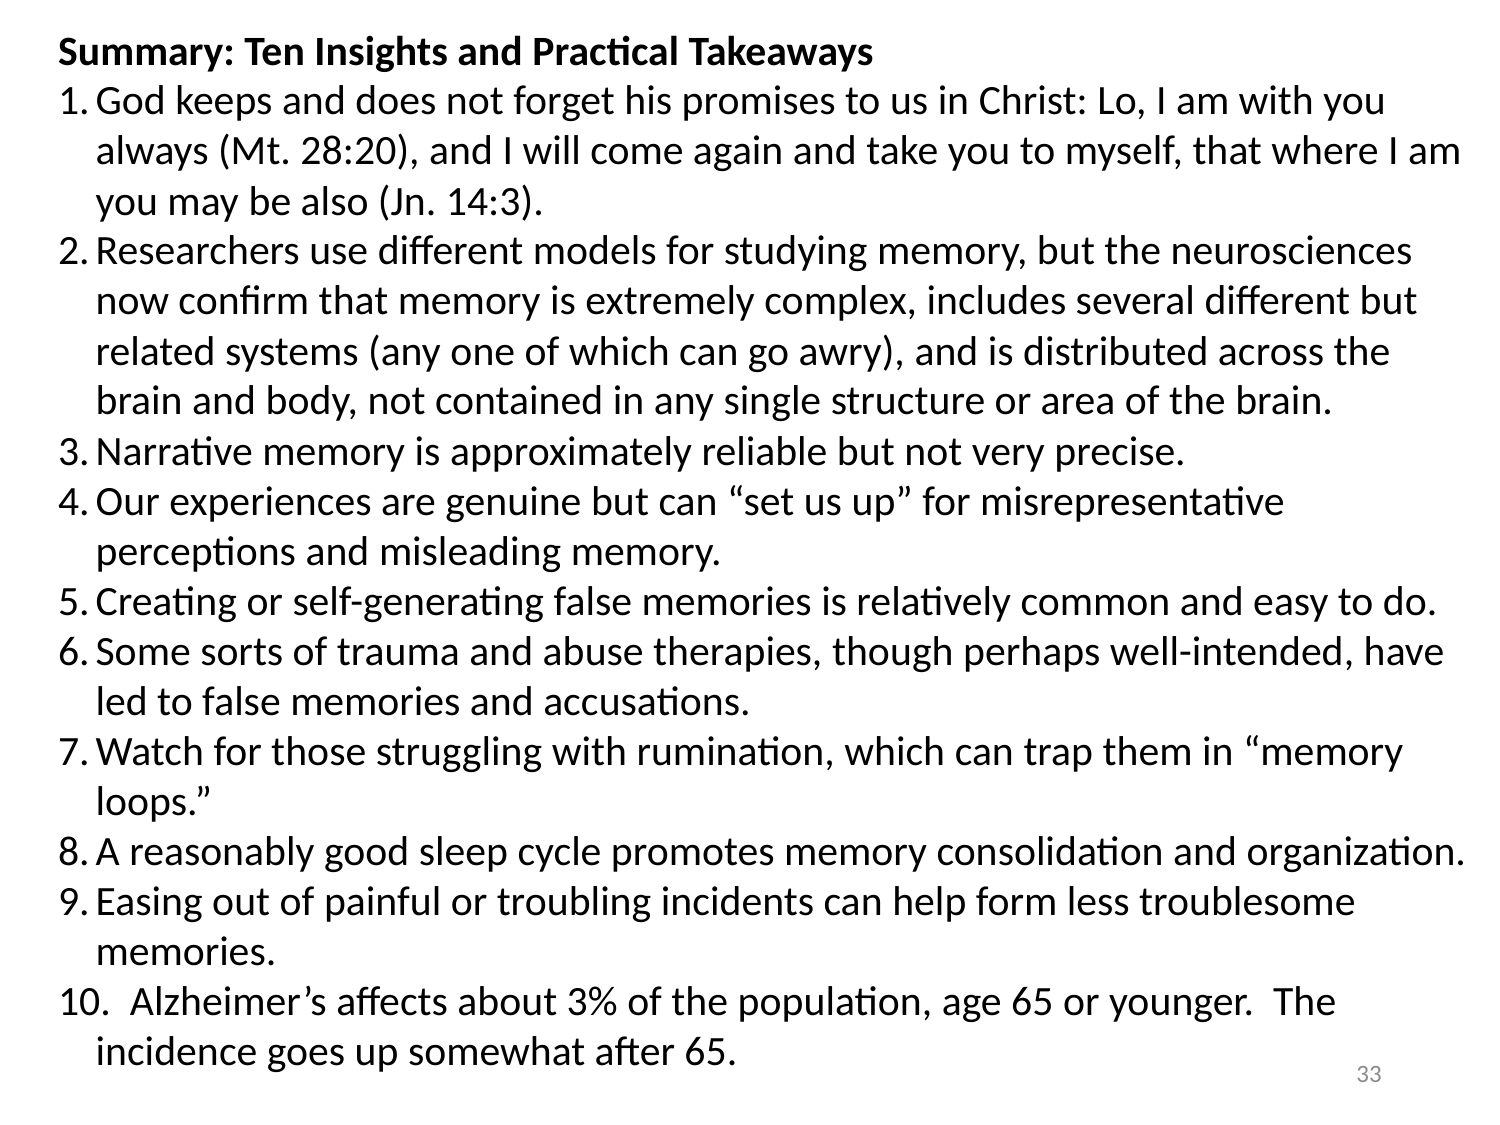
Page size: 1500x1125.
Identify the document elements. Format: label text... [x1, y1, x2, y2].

text_box Summary: Ten Insights and Practical Takeaways God keeps and does not forget his promises to us in Christ: Lo, I am with you always (Mt. 28:20), and I will come again and take you to myself, that where I am you may be also (Jn. 14:3). Researchers use different models for studying memory, but the neurosciences now confirm that memory is extremely complex, includes several different but related systems (any one of which can go awry), and is distributed across the brain and body, not contained in any single structure or area of the brain. Narrative memory is approximately reliable but not very precise. Our experiences are genuine but can “set us up” for misrepresentative perceptions and misleading memory. Creating or self-generating false memories is relatively common and easy to do. Some sorts of trauma and abuse therapies, though perhaps well-intended, have led to false memories and accusations. Watch for those struggling with rumination, which can trap them in “memory loops.” A reasonably good sleep cycle promotes memory consolidation and organization. Easing out of painful or troubling incidents can help form less troublesome memories. Alzheimer’s affects about 3% of the population, age 65 or younger. The incidence goes up somewhat after 65. [43, 15, 1485, 1082]
slide_number 33 [1059, 1042, 1397, 1103]
